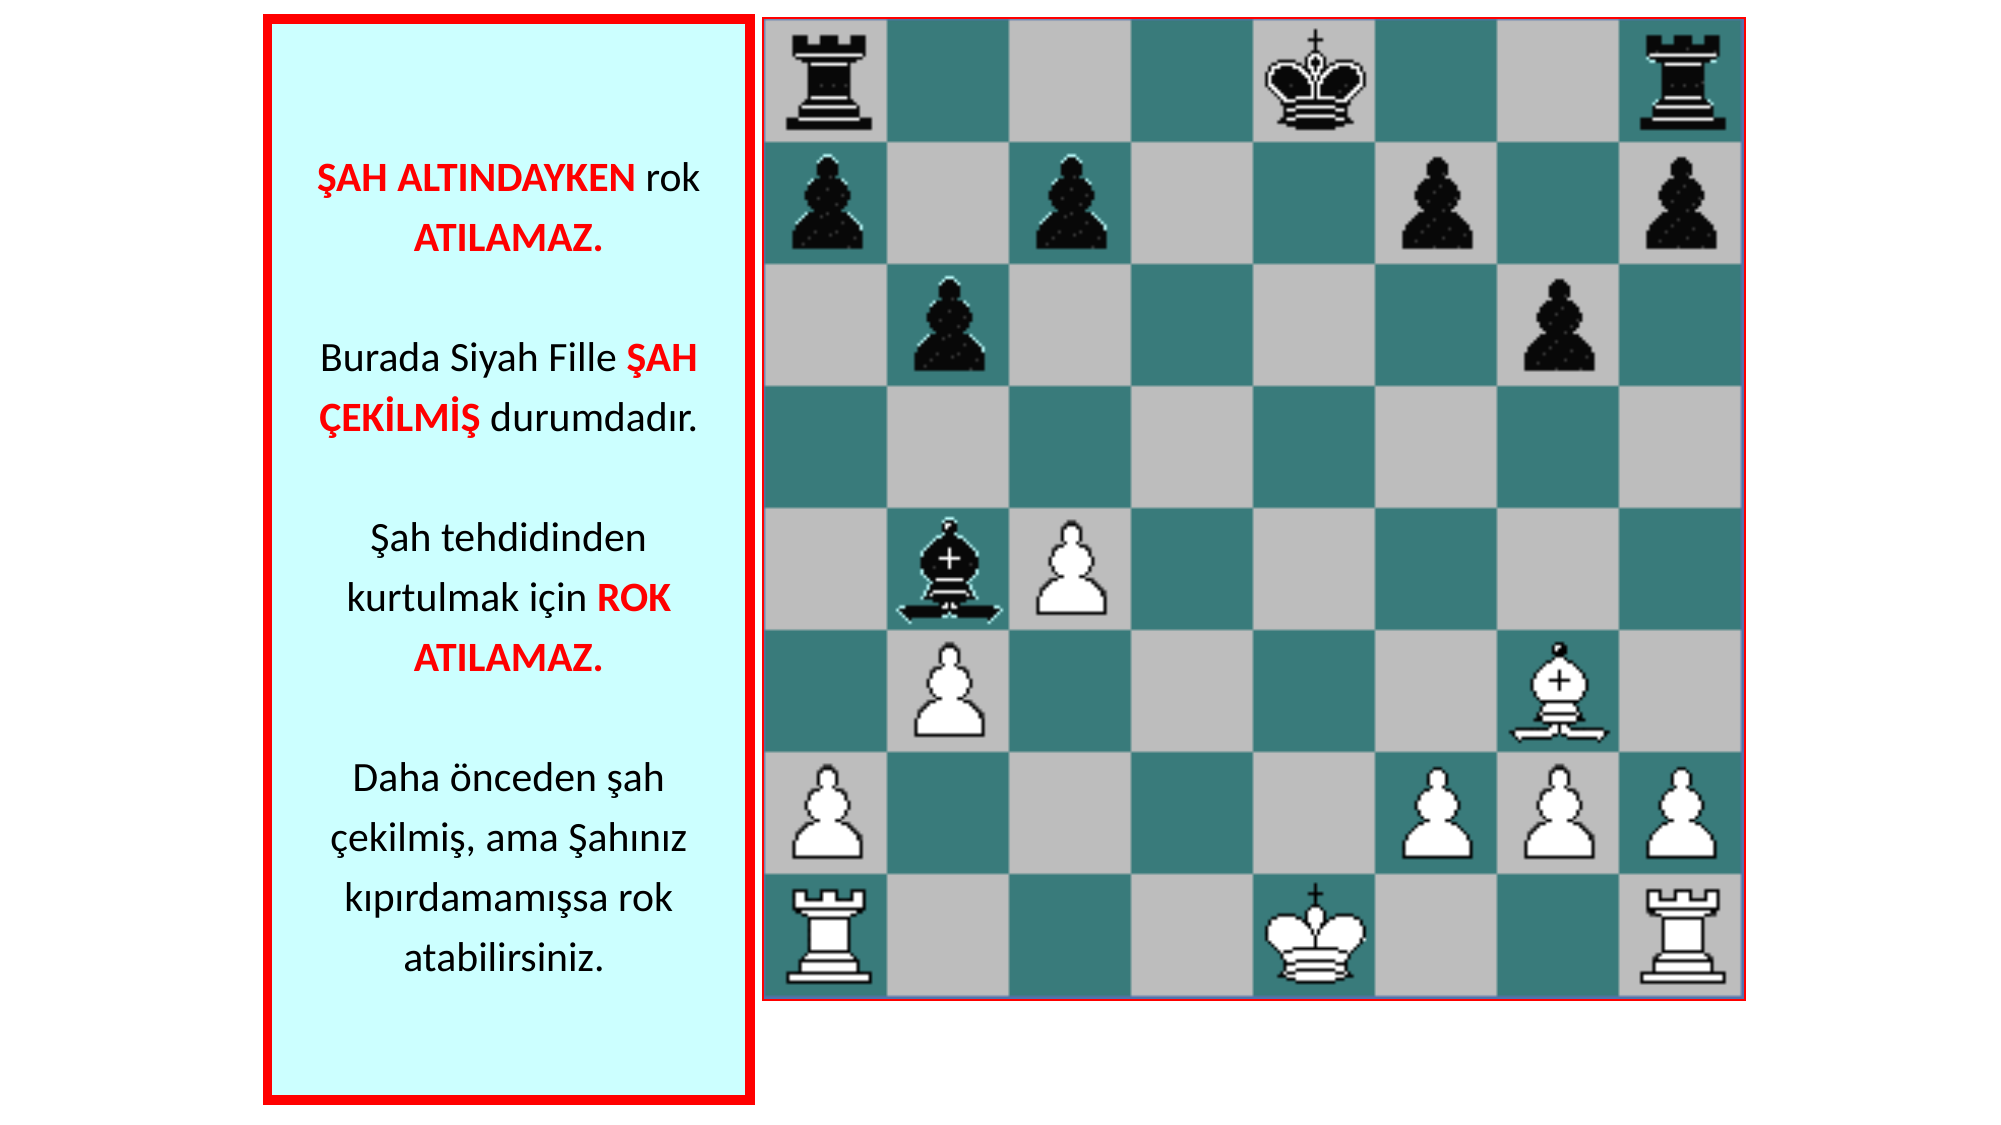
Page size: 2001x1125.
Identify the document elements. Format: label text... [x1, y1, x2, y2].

picture [763, 18, 1745, 1000]
title ŞAH ALTINDAYKEN rok ATILAMAZ. Burada Siyah Fille ŞAH ÇEKİLMİŞ durumdadır. Şah tehdidinden kurtulmak için ROK ATILAMAZ. Daha önceden şah çekilmiş, ama Şahınız kıpırdamamışsa rok atabilirsiniz. [267, 19, 750, 1100]
